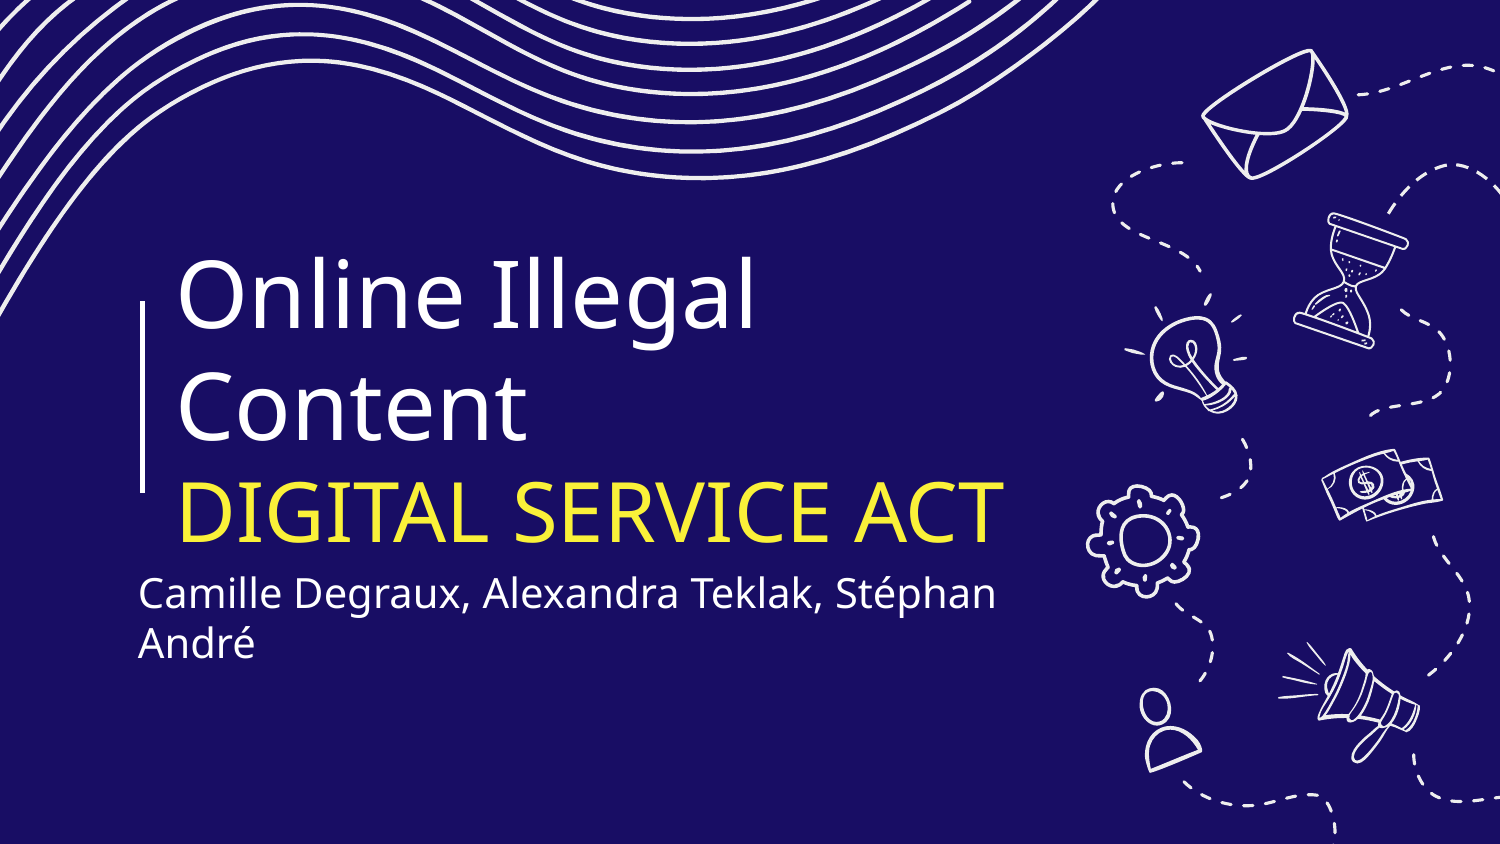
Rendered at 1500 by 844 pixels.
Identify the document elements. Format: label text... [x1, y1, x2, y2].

subtitle Camille Degraux, Alexandra Teklak, Stéphan André [122, 552, 1076, 733]
title Online Illegal Content DIGITAL SERVICE ACT [160, 287, 1114, 507]
